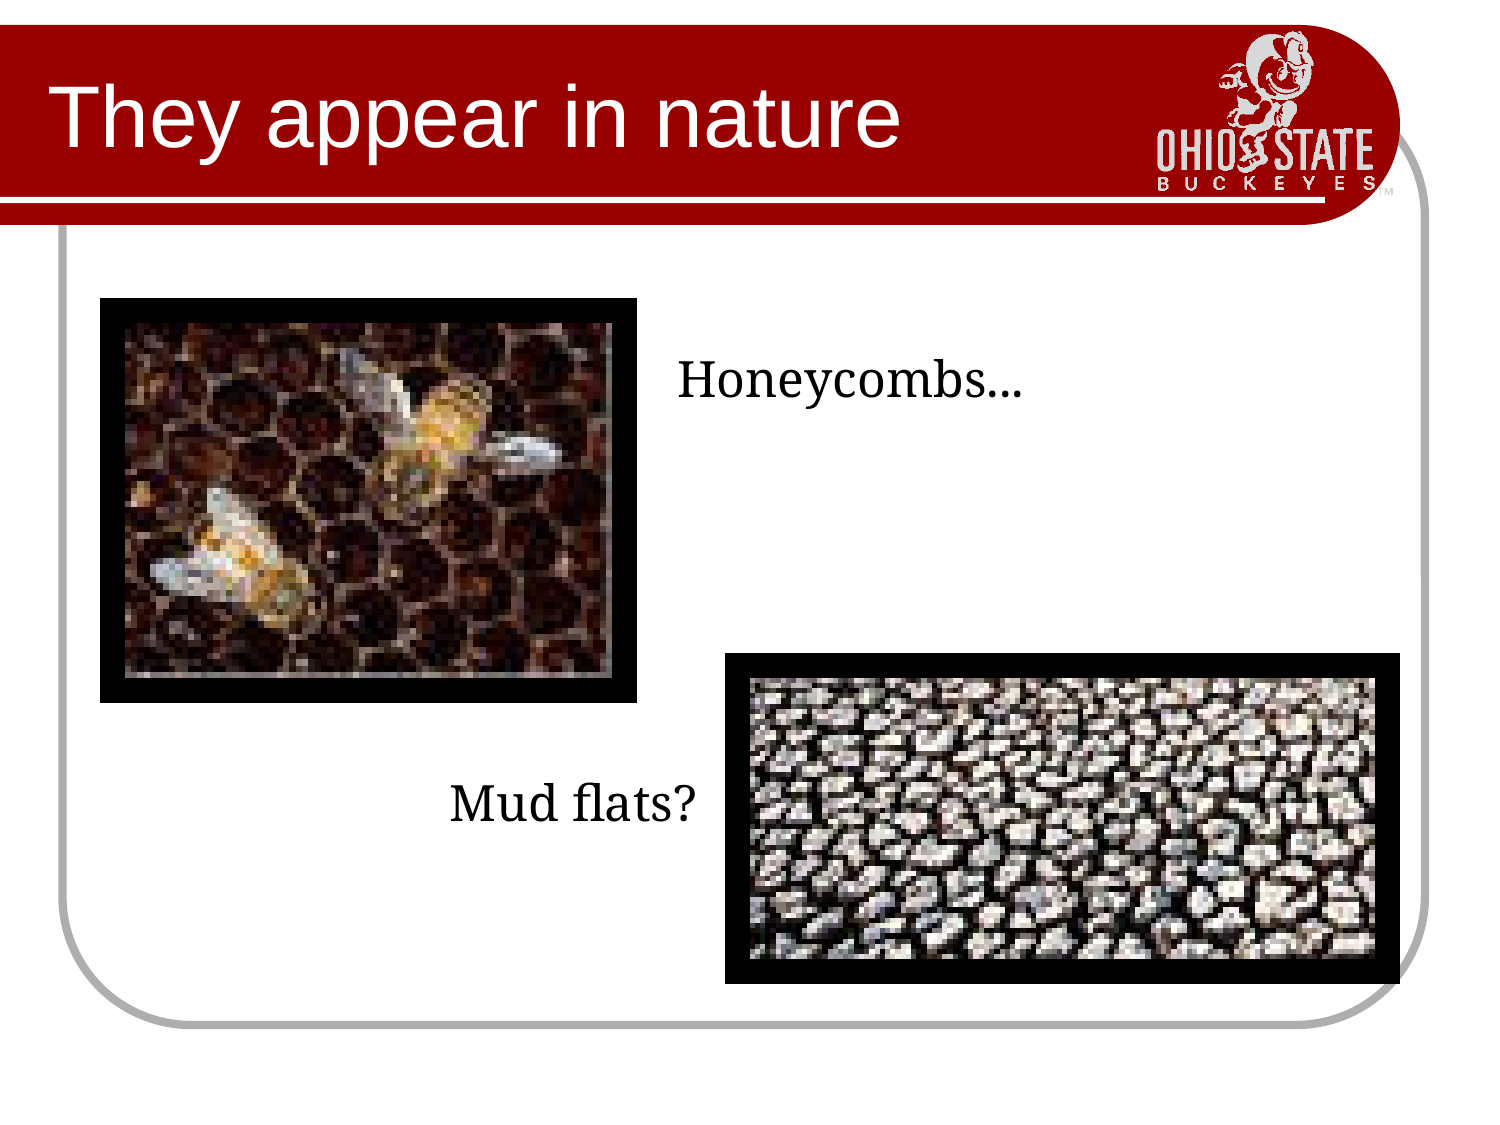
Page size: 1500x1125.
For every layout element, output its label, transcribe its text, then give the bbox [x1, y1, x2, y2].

picture [124, 323, 613, 679]
title They appear in nature [31, 37, 1201, 188]
text_box Honeycombs... [662, 340, 1238, 416]
text_box Mud flats? [434, 764, 744, 839]
picture [749, 677, 1376, 960]
